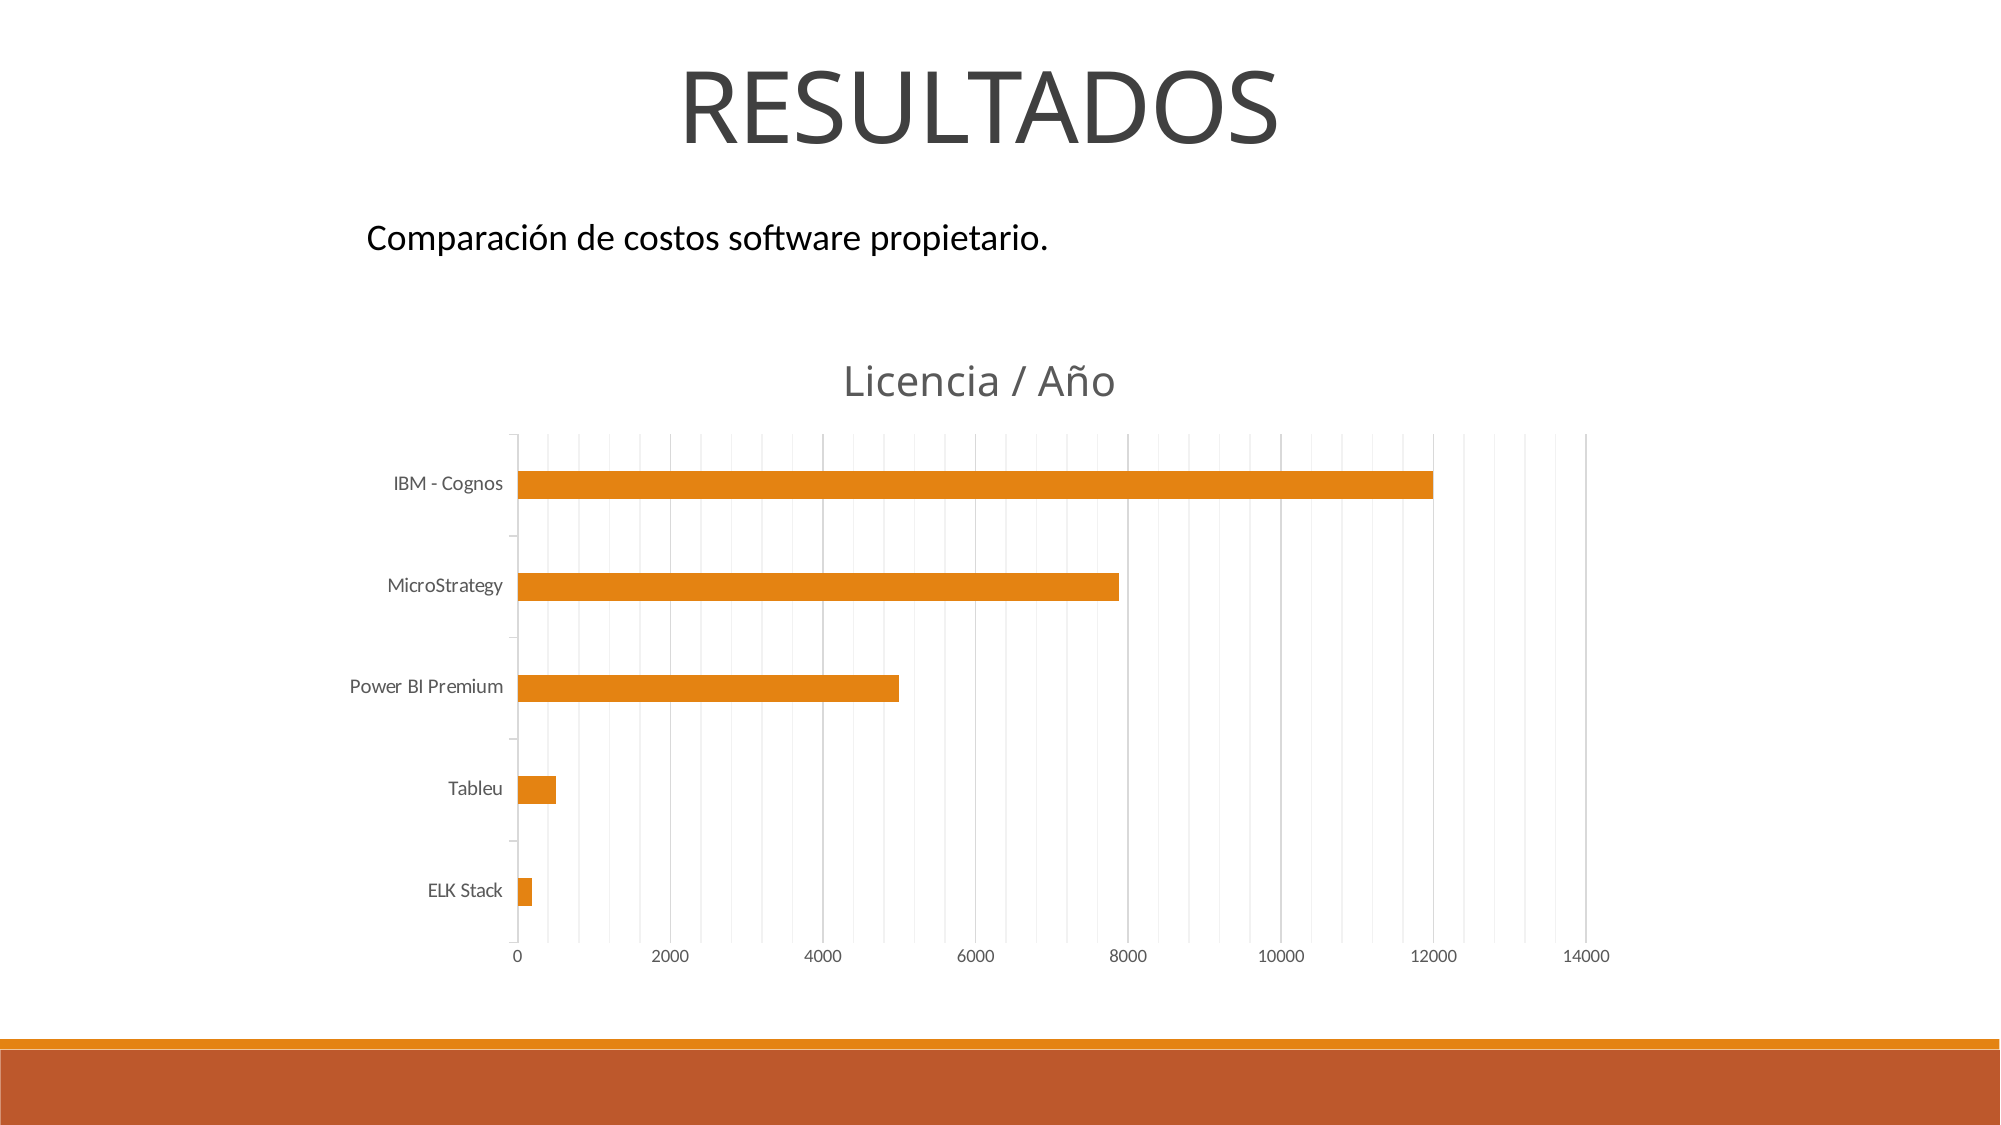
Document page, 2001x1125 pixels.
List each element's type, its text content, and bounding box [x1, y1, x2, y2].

text_box Comparación de costos software propietario. [352, 205, 1608, 266]
chart [322, 316, 1637, 982]
text_box RESULTADOS [154, 26, 1805, 172]
